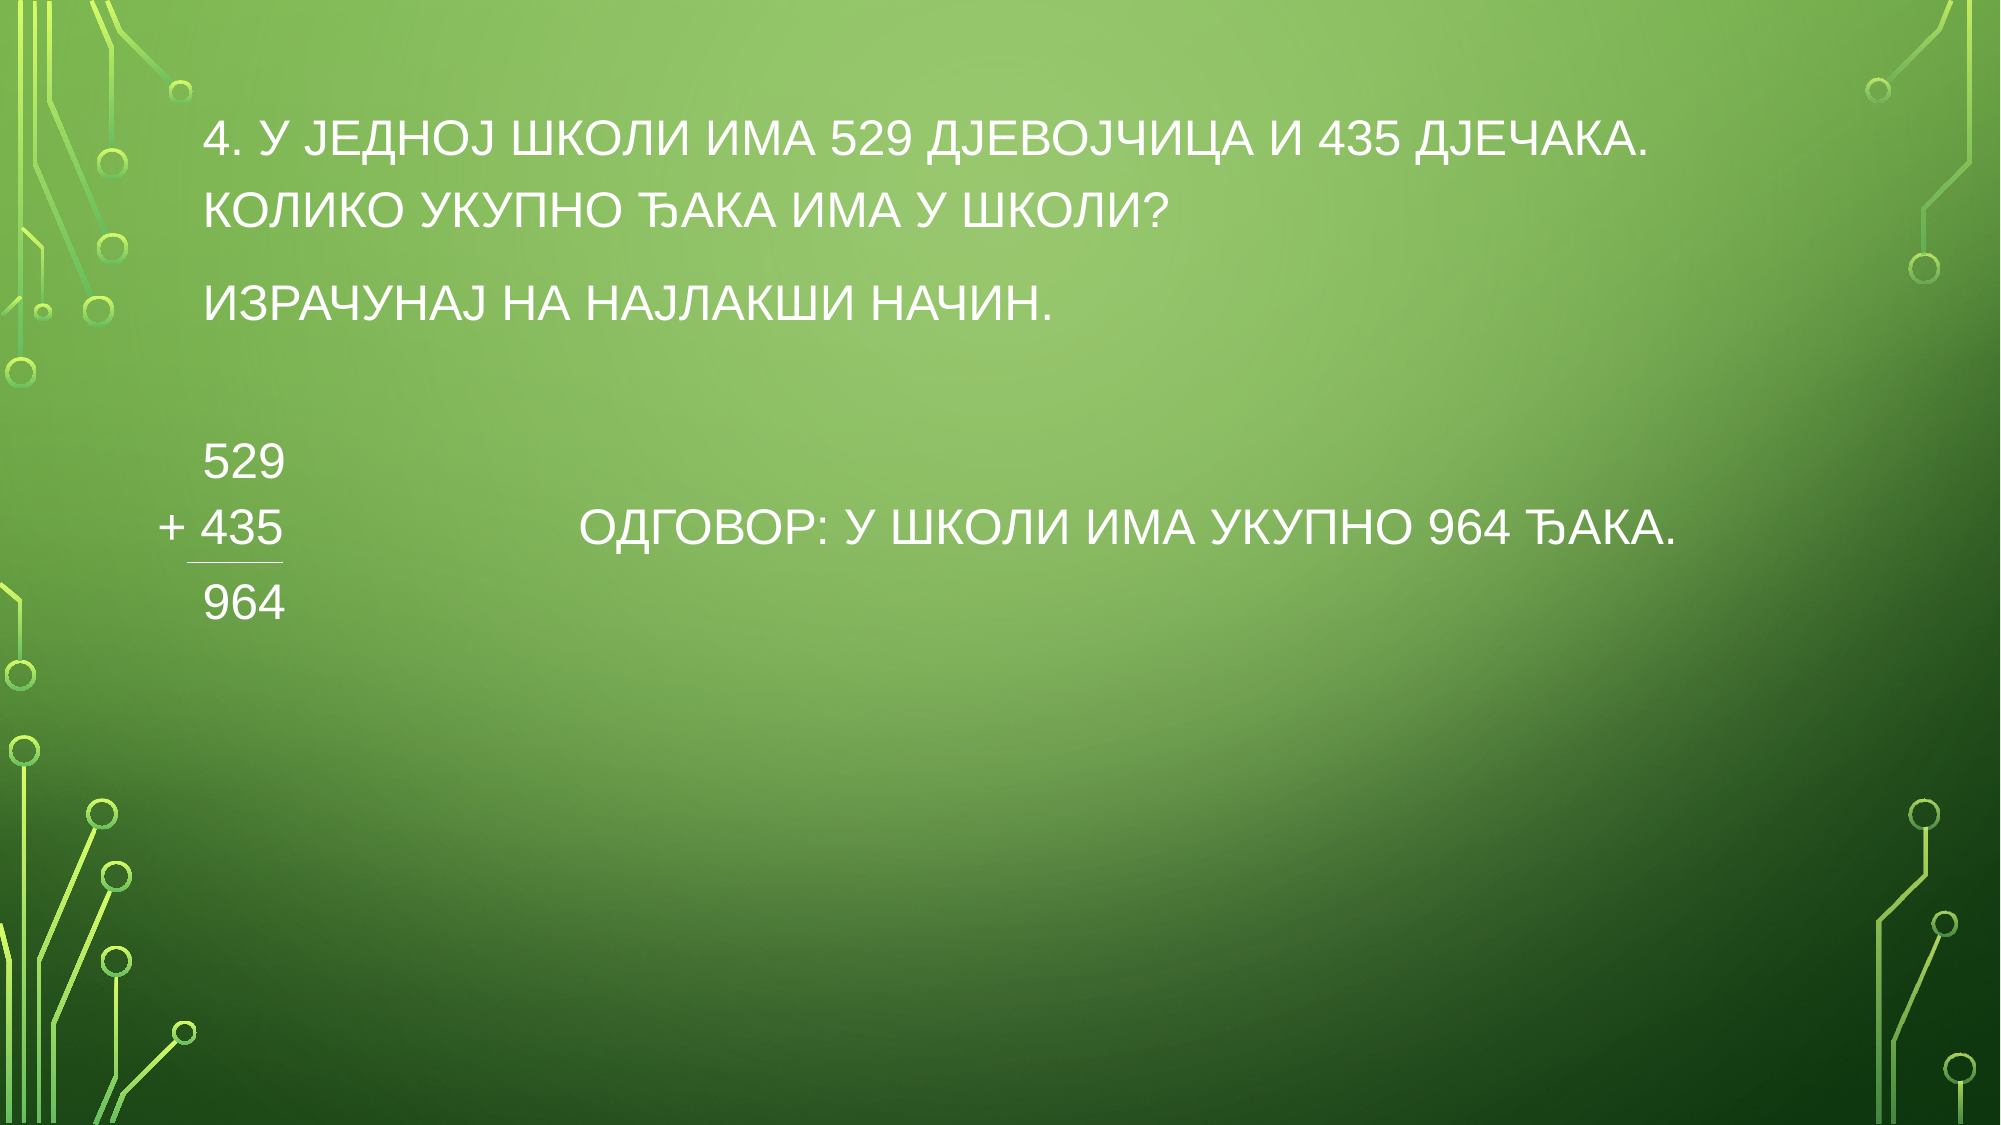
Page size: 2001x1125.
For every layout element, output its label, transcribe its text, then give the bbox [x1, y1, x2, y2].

text_box 529 [187, 421, 301, 497]
list 4. У ЈЕДНОЈ ШКОЛИ ИМА 529 ДЈЕВОЈЧИЦА И 435 ДЈЕЧАКА. КОЛИКО УКУПНО ЂАКА ИМА У ШКОЛИ? ИЗРАЧУНАЈ НА НАЈЛАКШИ НАЧИН. [187, 86, 1813, 374]
text_box 964 [187, 561, 301, 637]
text_box ОДГОВОР: У ШКОЛИ ИМА УКУПНО 964 ЂАКА. [563, 486, 1694, 562]
text_box + 435 [142, 486, 299, 562]
